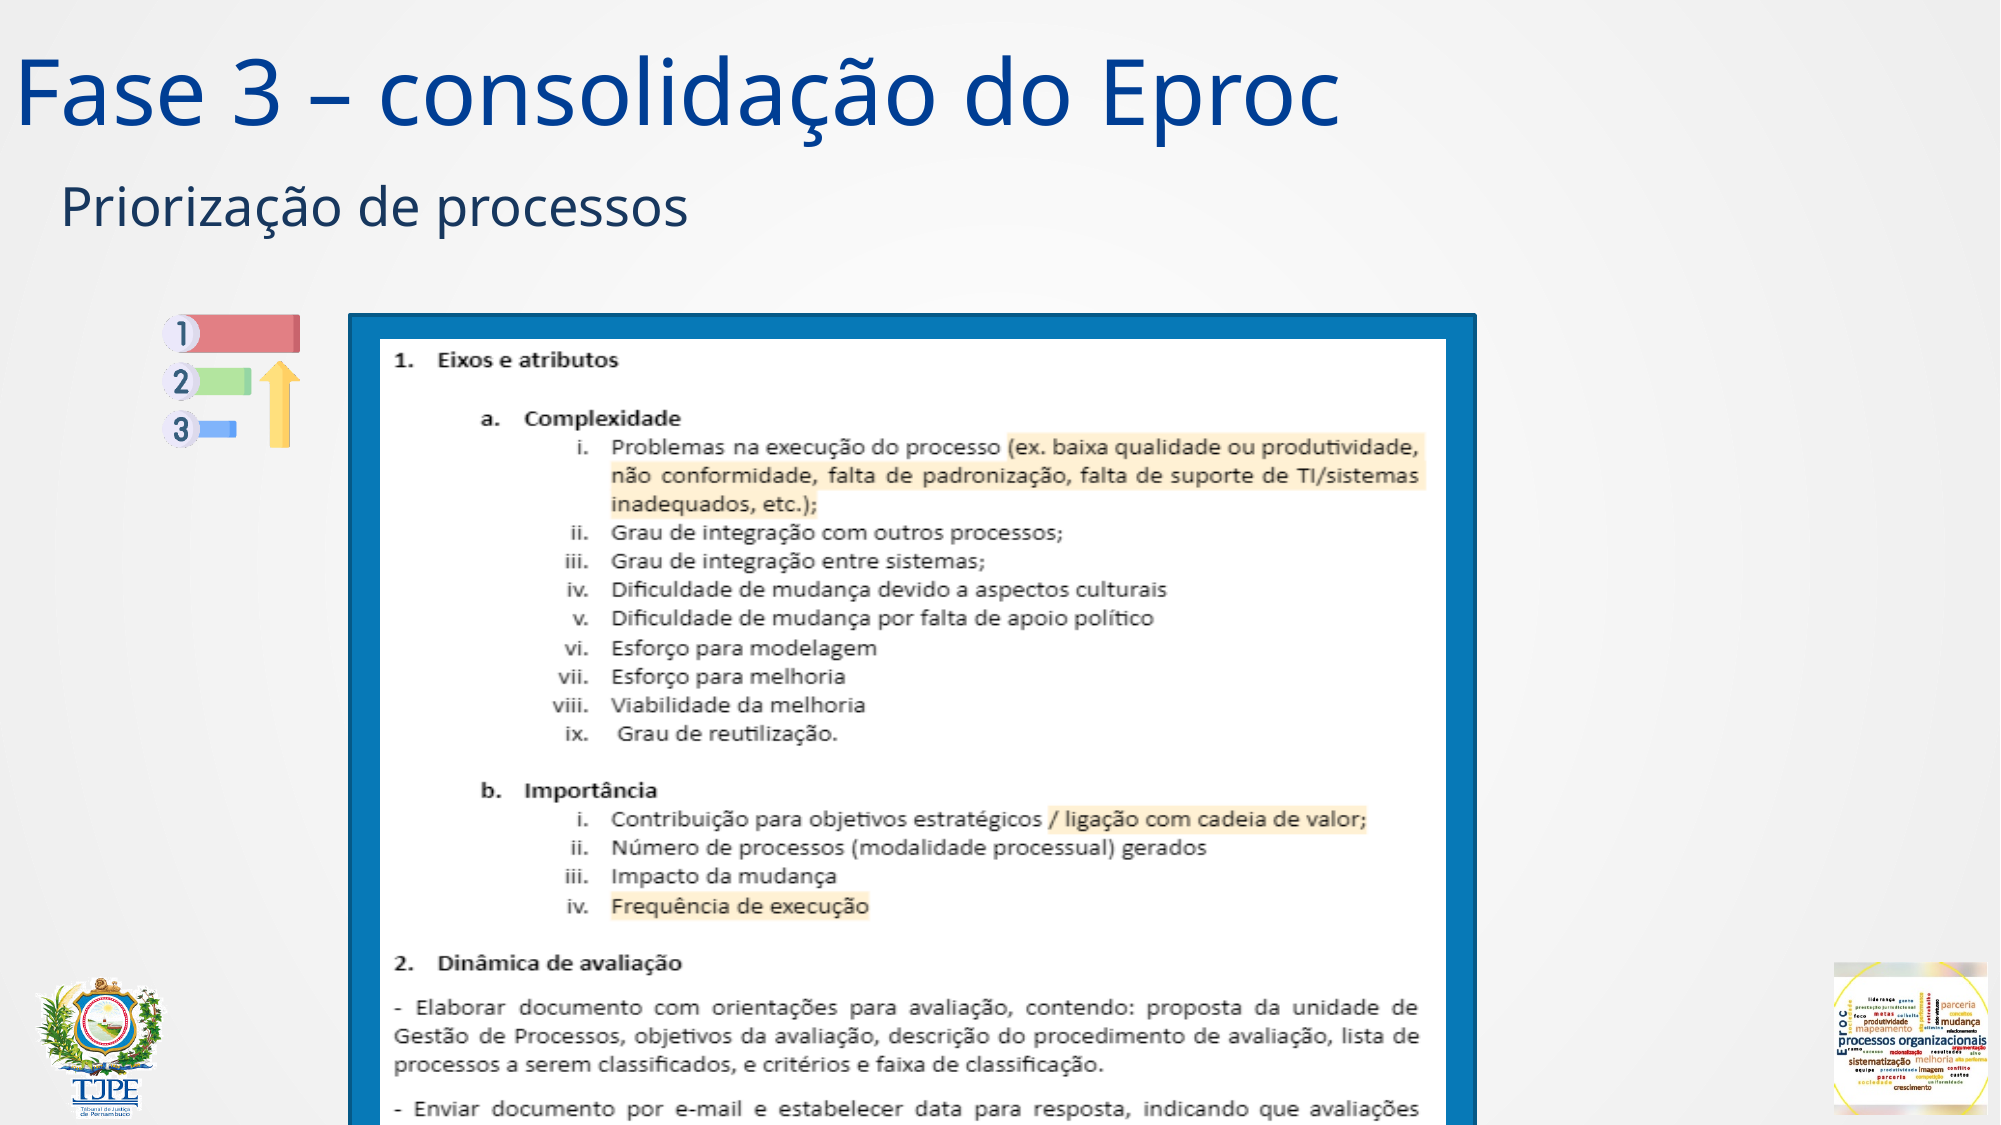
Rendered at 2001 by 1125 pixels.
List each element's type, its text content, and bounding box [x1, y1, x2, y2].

picture [10, 973, 201, 1125]
text_box Fase 3 – consolidação do Eproc [12, 12, 1898, 165]
picture [162, 312, 301, 451]
text_box Priorização de processos [45, 164, 1896, 245]
picture [1834, 962, 1988, 1115]
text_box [349, 314, 1476, 1125]
